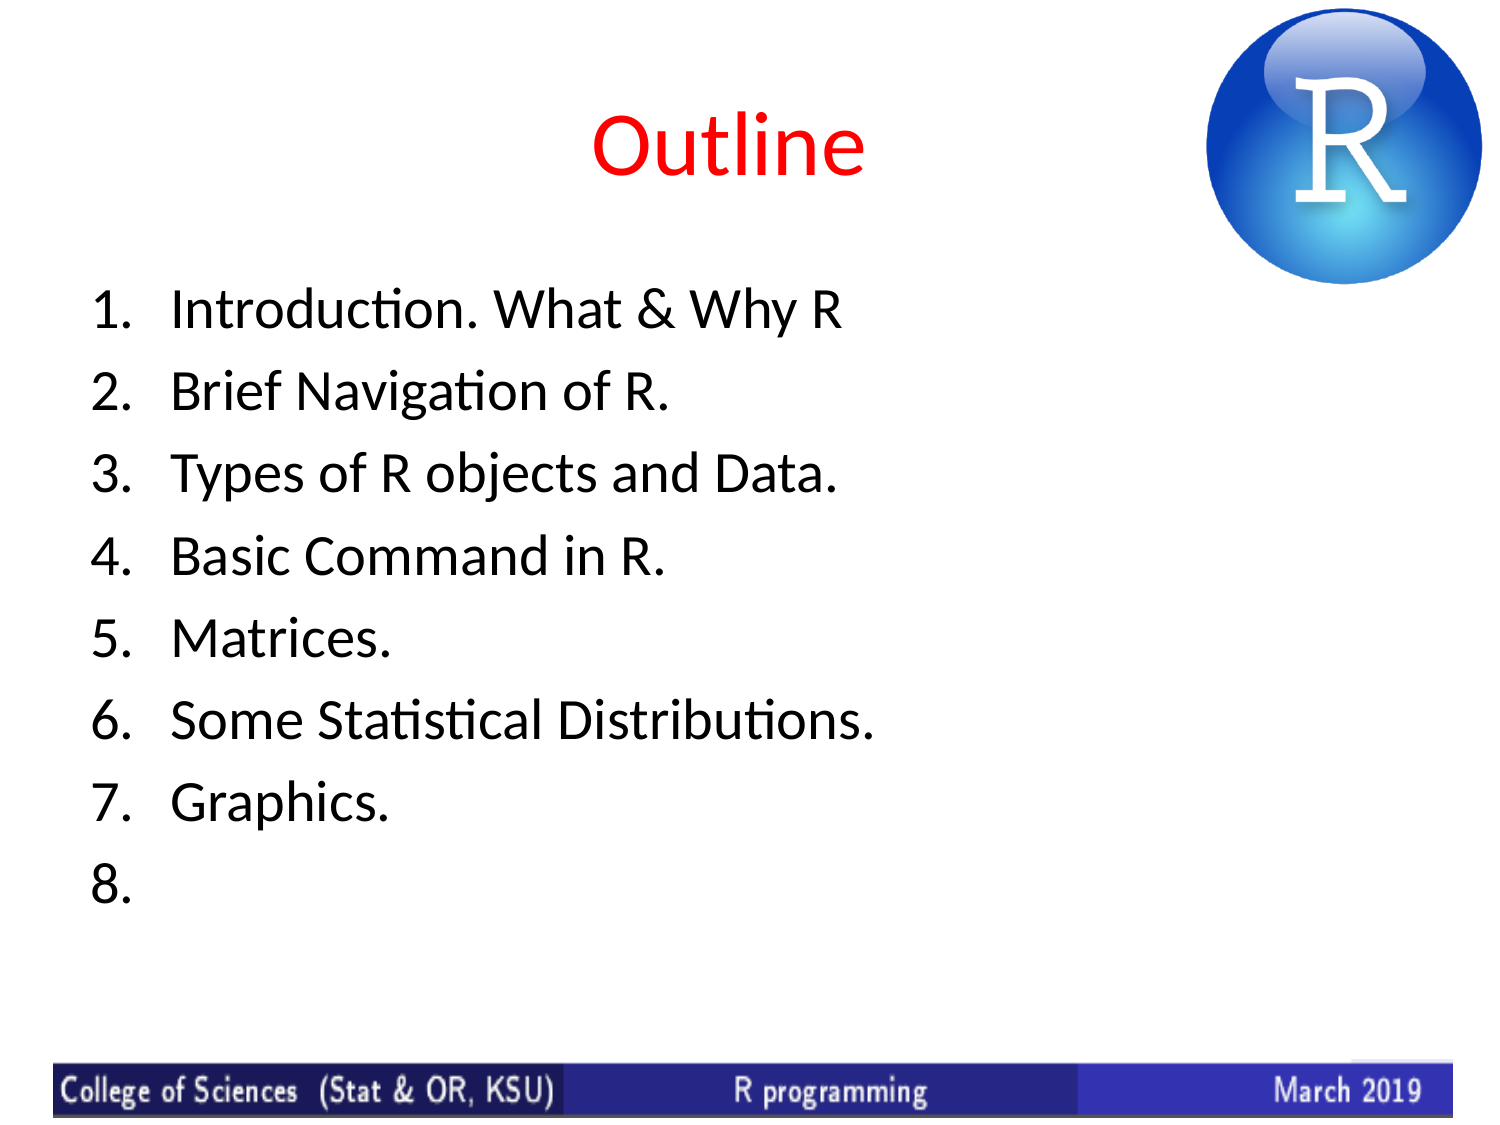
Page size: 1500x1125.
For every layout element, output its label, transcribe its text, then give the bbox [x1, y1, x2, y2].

list Introduction. What & Why R Brief Navigation of R. Types of R objects and Data. Basic Command in R. Matrices. Some Statistical Distributions. Graphics. [75, 262, 1425, 1005]
title Outline [75, 45, 1199, 233]
picture [52, 1059, 1453, 1119]
picture [1204, 6, 1483, 285]
